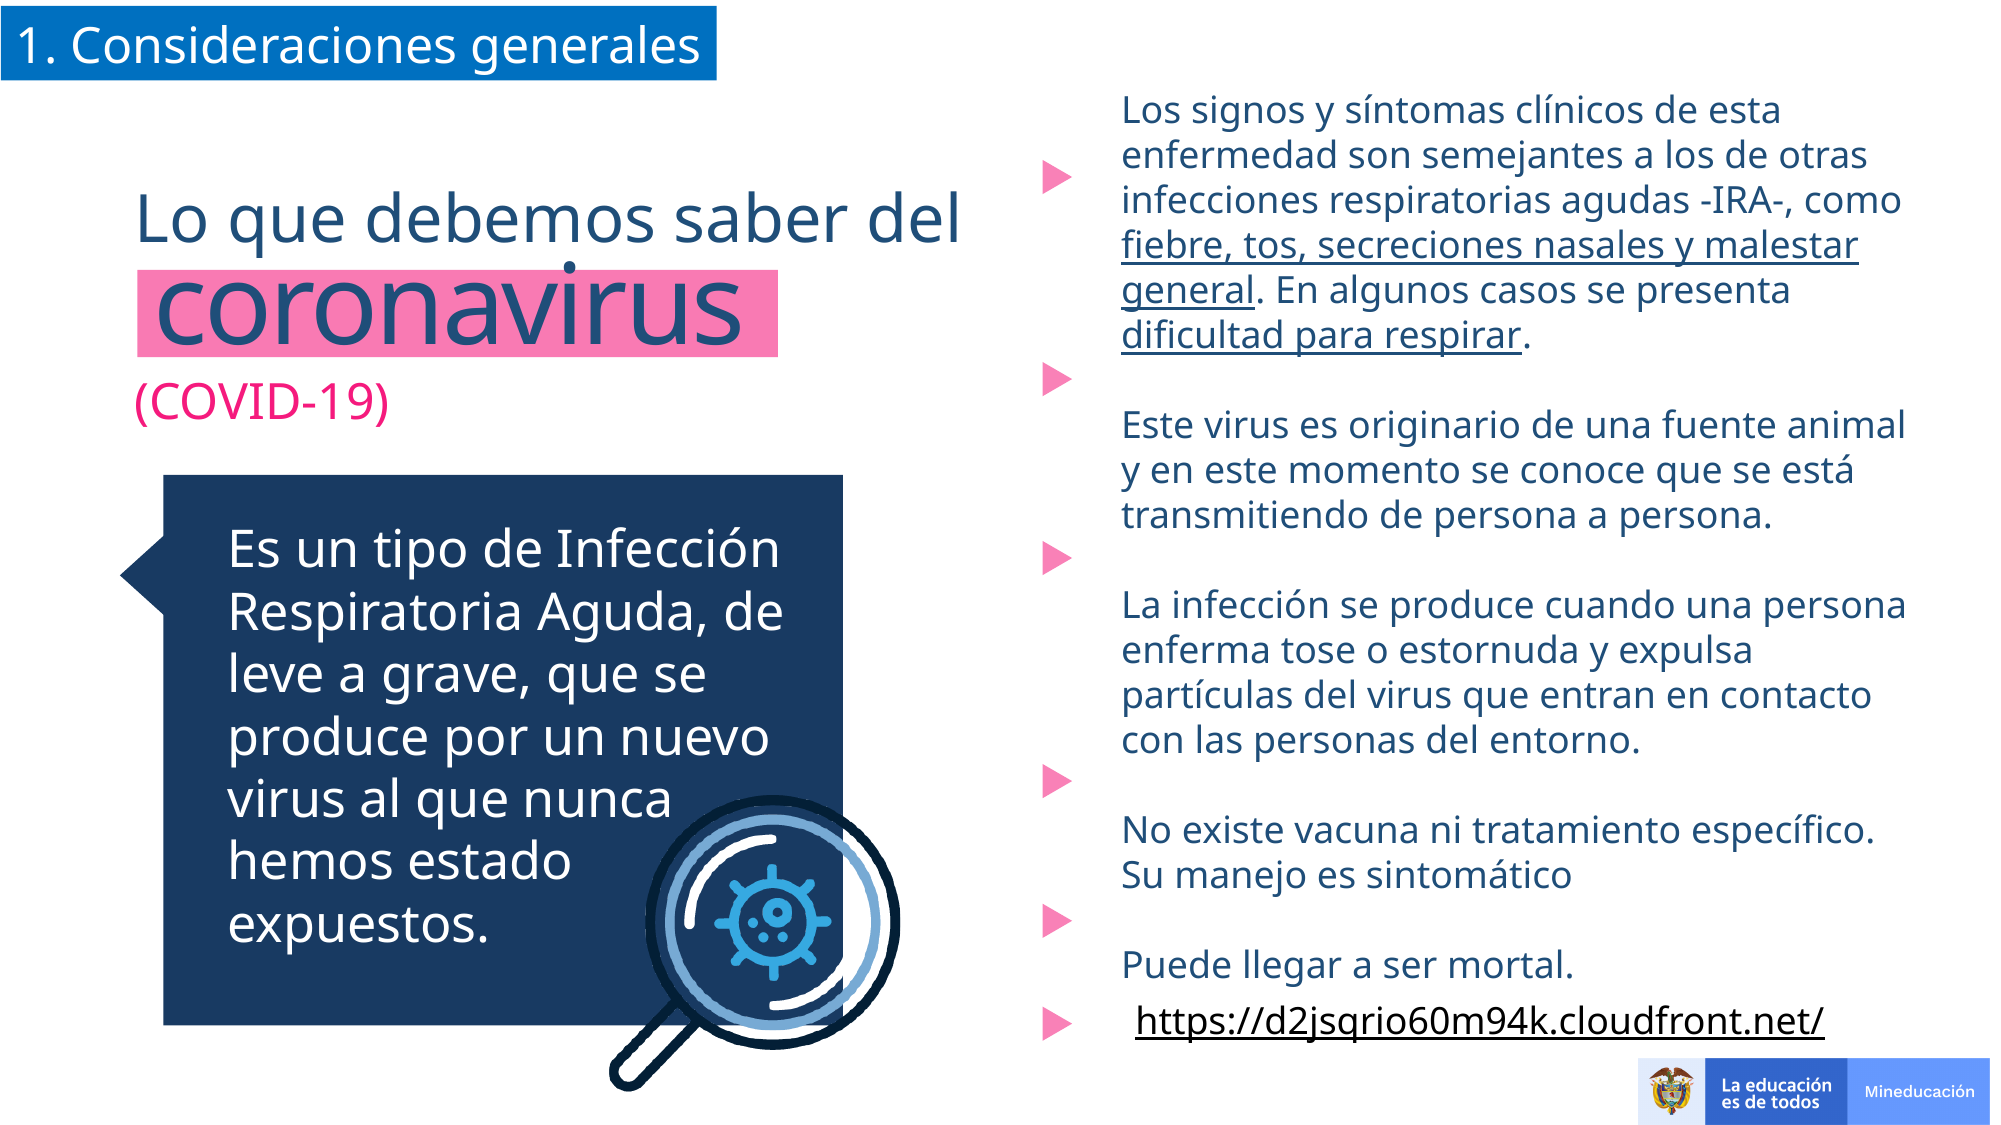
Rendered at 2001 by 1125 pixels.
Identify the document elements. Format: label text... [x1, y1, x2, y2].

picture [1638, 1058, 1990, 1125]
text_box Lo que debemos saber del [119, 168, 1179, 263]
text_box Los signos y síntomas clínicos de esta enfermedad son semejantes a los de otras infecciones respiratorias agudas -IRA-, como fiebre, tos, secreciones nasales y malestar general. En algunos casos se presenta dificultad para respirar. Este virus es originario de una fuente animal y en este momento se conoce que se está transmitiendo de persona a persona. La infección se produce cuando una persona enferma tose o estornuda y expulsa partículas del virus que entran en contacto con las personas del entorno. No existe vacuna ni tratamiento específico. Su manejo es sintomático Puede llegar a ser mortal. [1106, 78, 1934, 994]
text_box [1041, 902, 1074, 939]
text_box [761, 269, 778, 358]
text_box [1041, 1005, 1074, 1042]
text_box Es un tipo de Infección Respiratoria Aguda, de leve a grave, que se produce por un nuevo virus al que nunca hemos estado expuestos. [212, 508, 814, 961]
text_box 1. Consideraciones generales [0, 5, 717, 81]
text_box [1041, 763, 1074, 800]
text_box [1041, 158, 1074, 196]
text_box https://d2jsqrio60m94k.cloudfront.net/ [1120, 989, 1850, 1056]
text_box [119, 529, 170, 621]
text_box [1041, 361, 1074, 398]
text_box [1041, 539, 1074, 577]
picture [551, 749, 937, 1125]
text_box [163, 474, 843, 1026]
text_box (COVID-19) [119, 362, 405, 438]
text_box coronavirus [139, 224, 761, 375]
